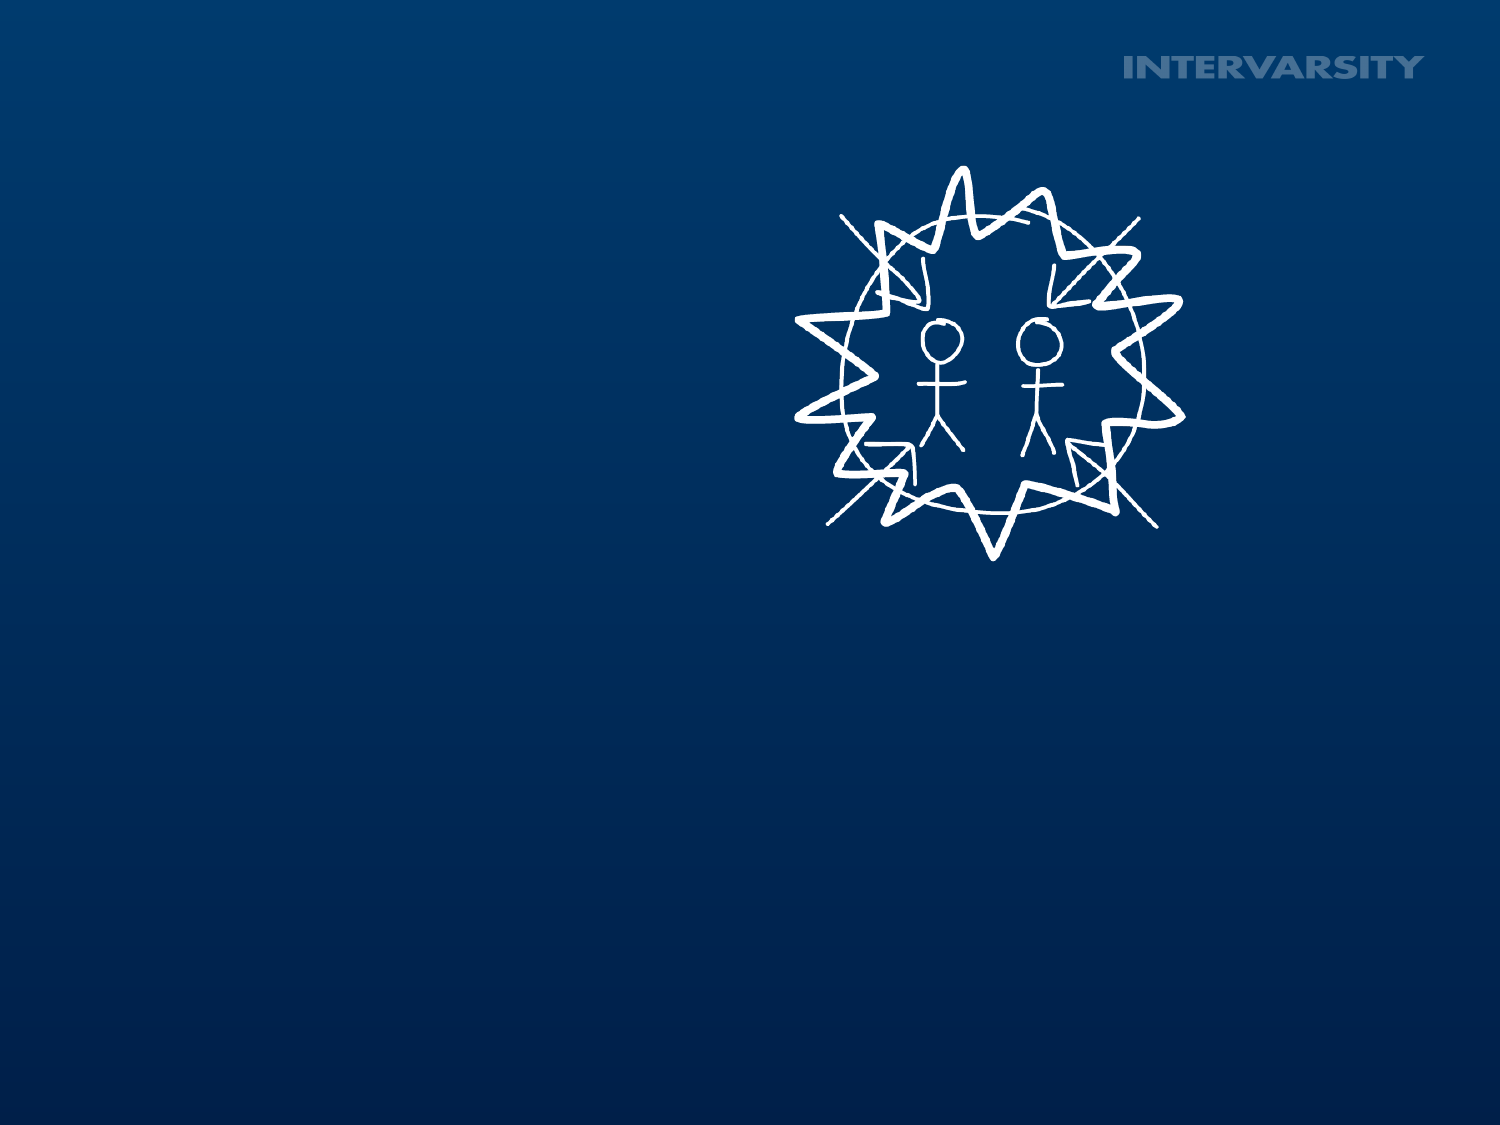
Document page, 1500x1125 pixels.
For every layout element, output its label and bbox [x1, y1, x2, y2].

picture [291, 155, 1192, 1056]
